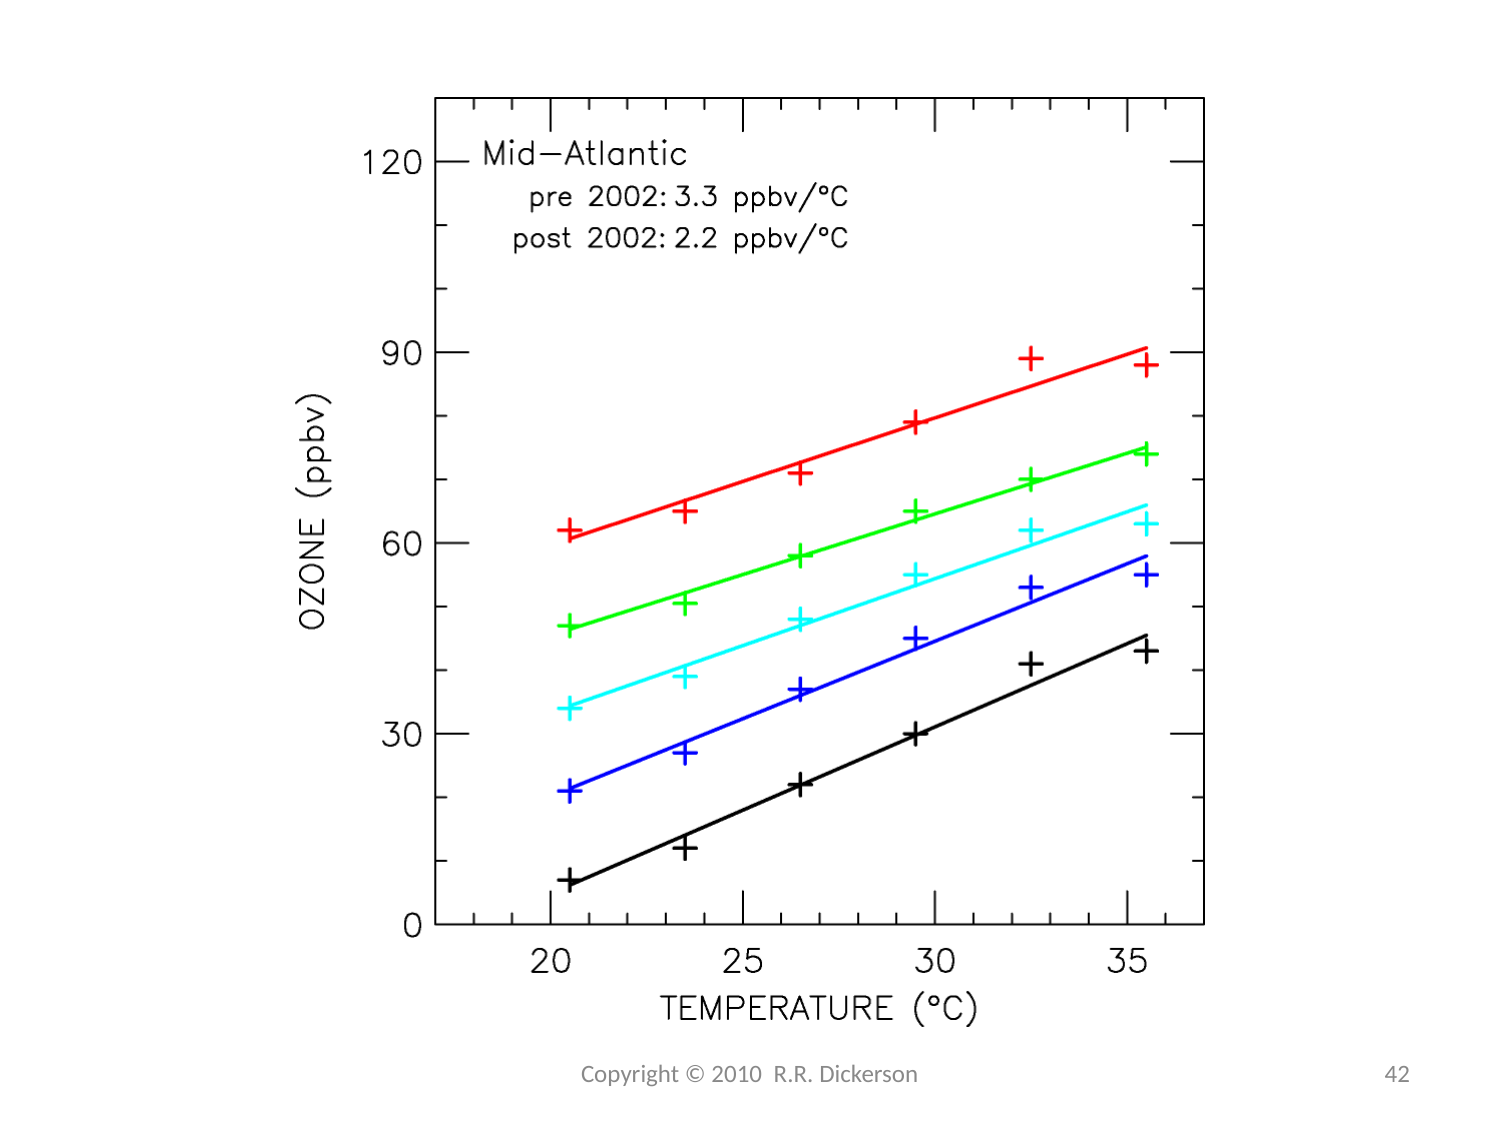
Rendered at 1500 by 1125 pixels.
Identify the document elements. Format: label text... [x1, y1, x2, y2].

slide_number 42 [1074, 1042, 1425, 1103]
footer Copyright © 2010 R.R. Dickerson [512, 1042, 988, 1103]
picture [295, 97, 1205, 1028]
